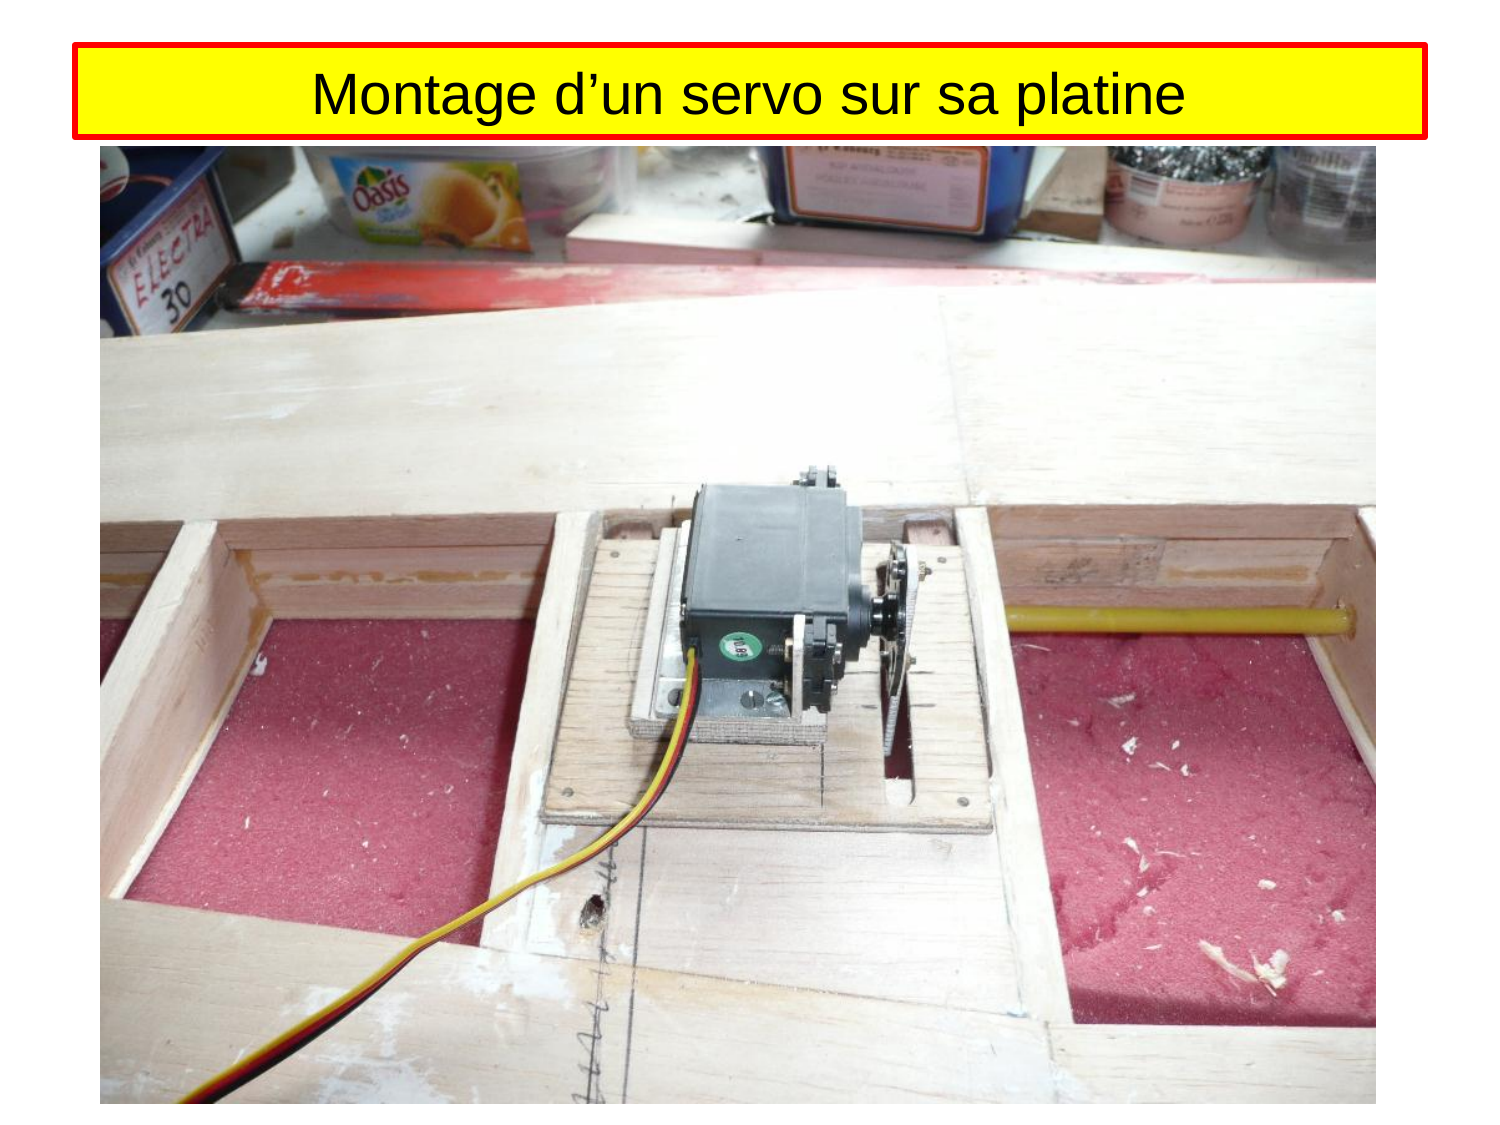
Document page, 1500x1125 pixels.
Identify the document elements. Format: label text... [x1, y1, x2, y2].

title Montage d’un servo sur sa platine [75, 45, 1425, 138]
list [100, 146, 1377, 1104]
